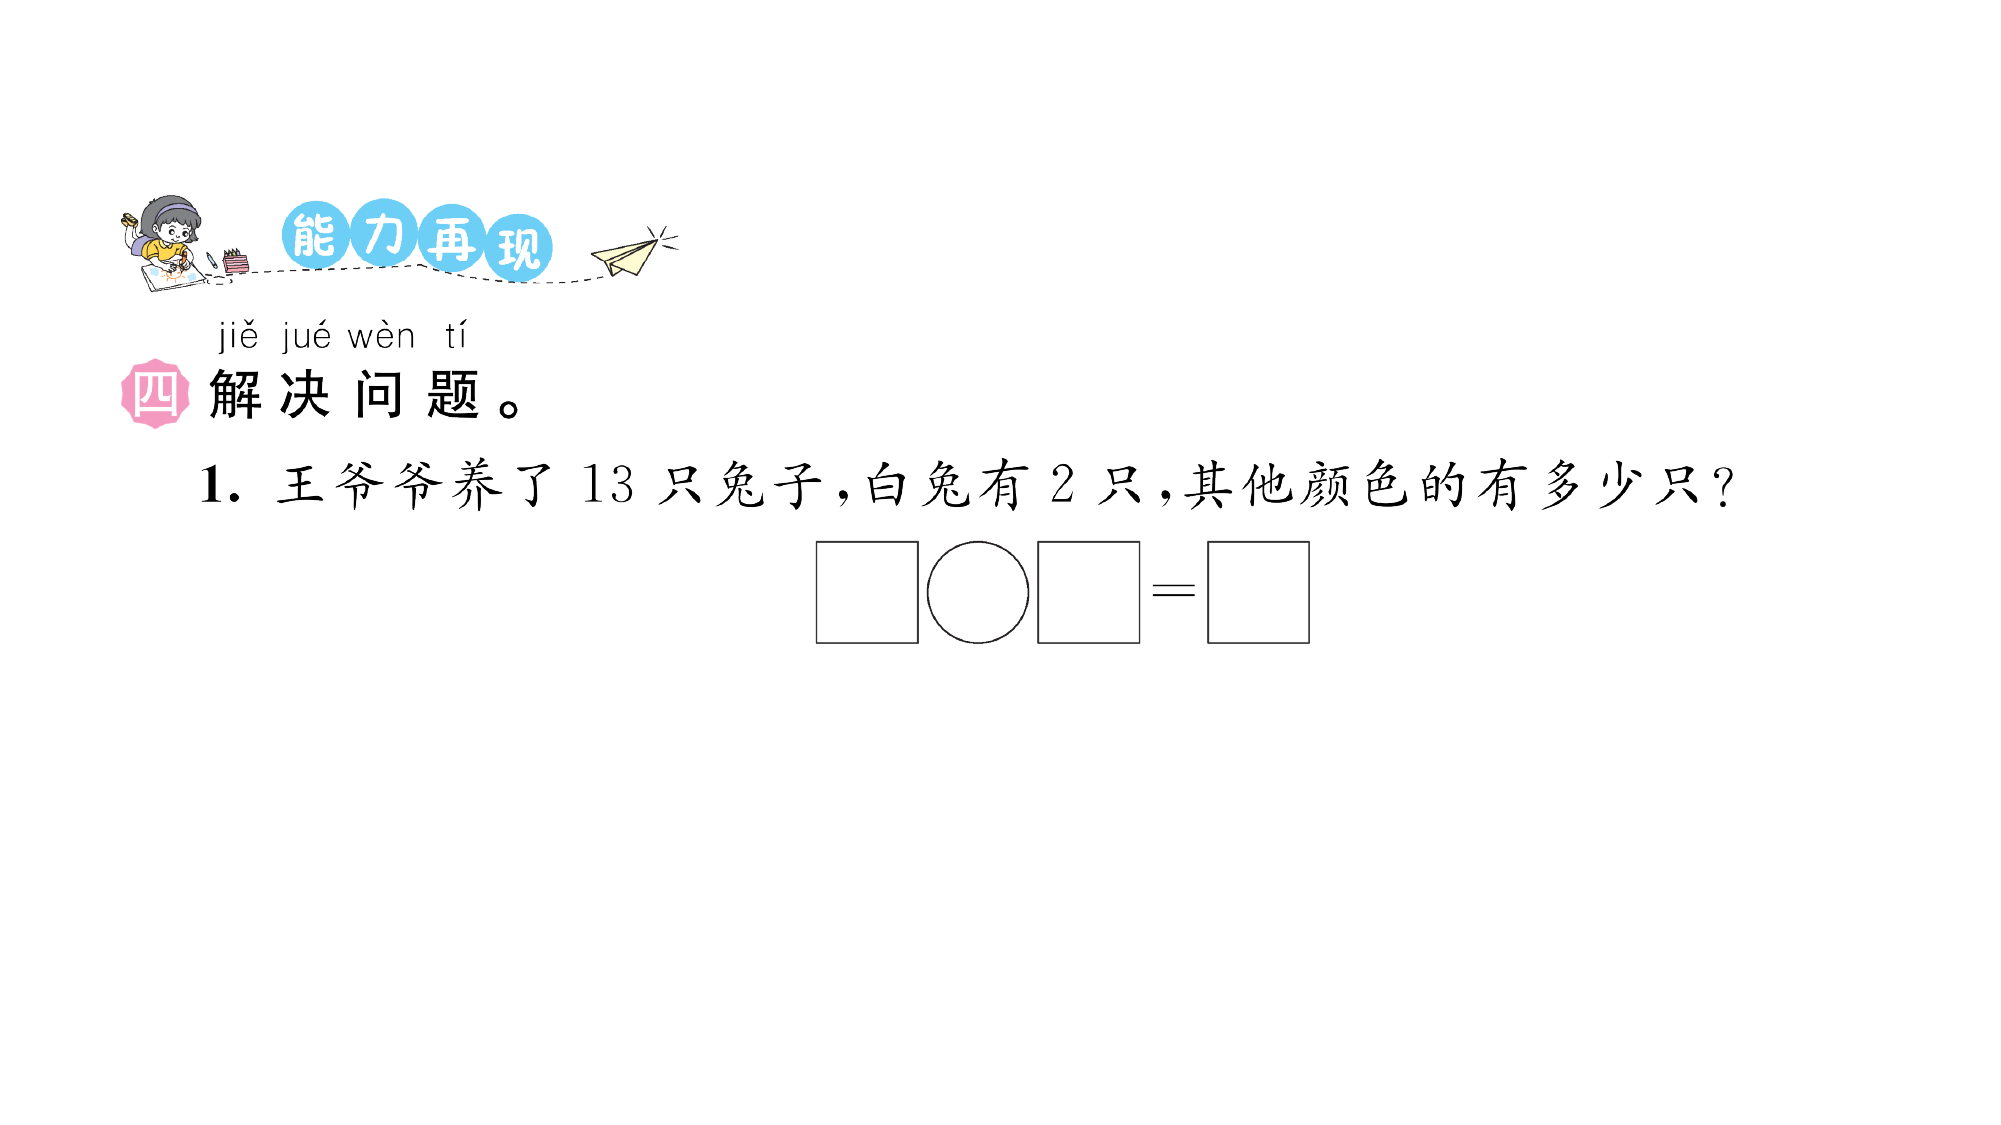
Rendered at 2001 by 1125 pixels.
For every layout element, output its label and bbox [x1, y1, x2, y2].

picture [118, 177, 2000, 661]
